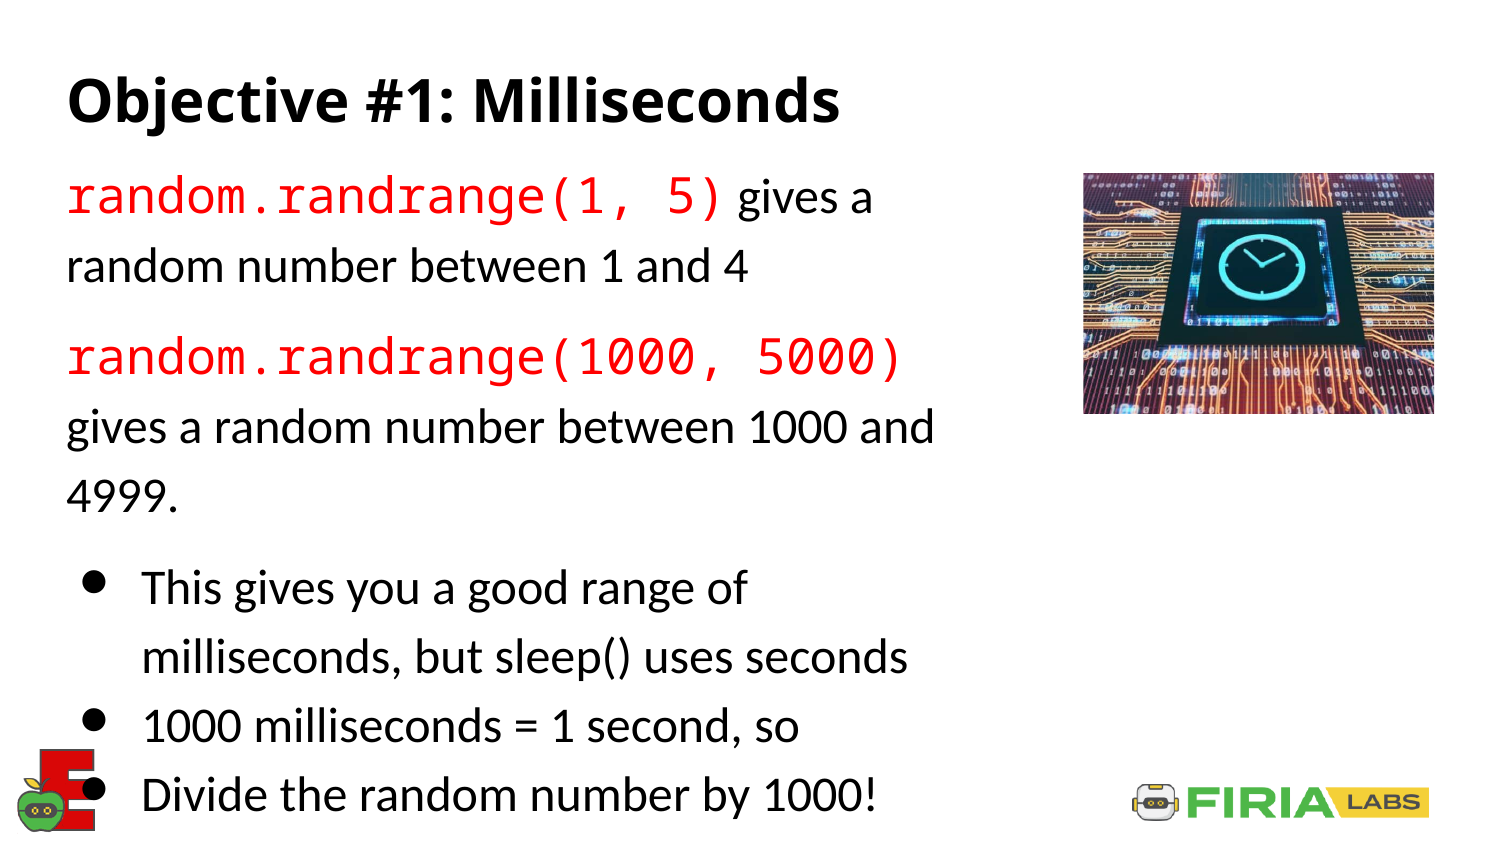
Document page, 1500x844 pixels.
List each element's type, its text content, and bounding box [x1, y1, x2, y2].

picture [11, 744, 102, 834]
list random.randrange(1, 5) gives a random number between 1 and 4 random.randrange(1000, 5000) gives a random number between 1000 and 4999. This gives you a good range of milliseconds, but sleep() uses seconds 1000 milliseconds = 1 second, so Divide the random number by 1000! [51, 139, 1020, 780]
title Objective #1: Milliseconds [51, 48, 1449, 151]
picture [1121, 777, 1436, 826]
picture [1082, 173, 1435, 415]
